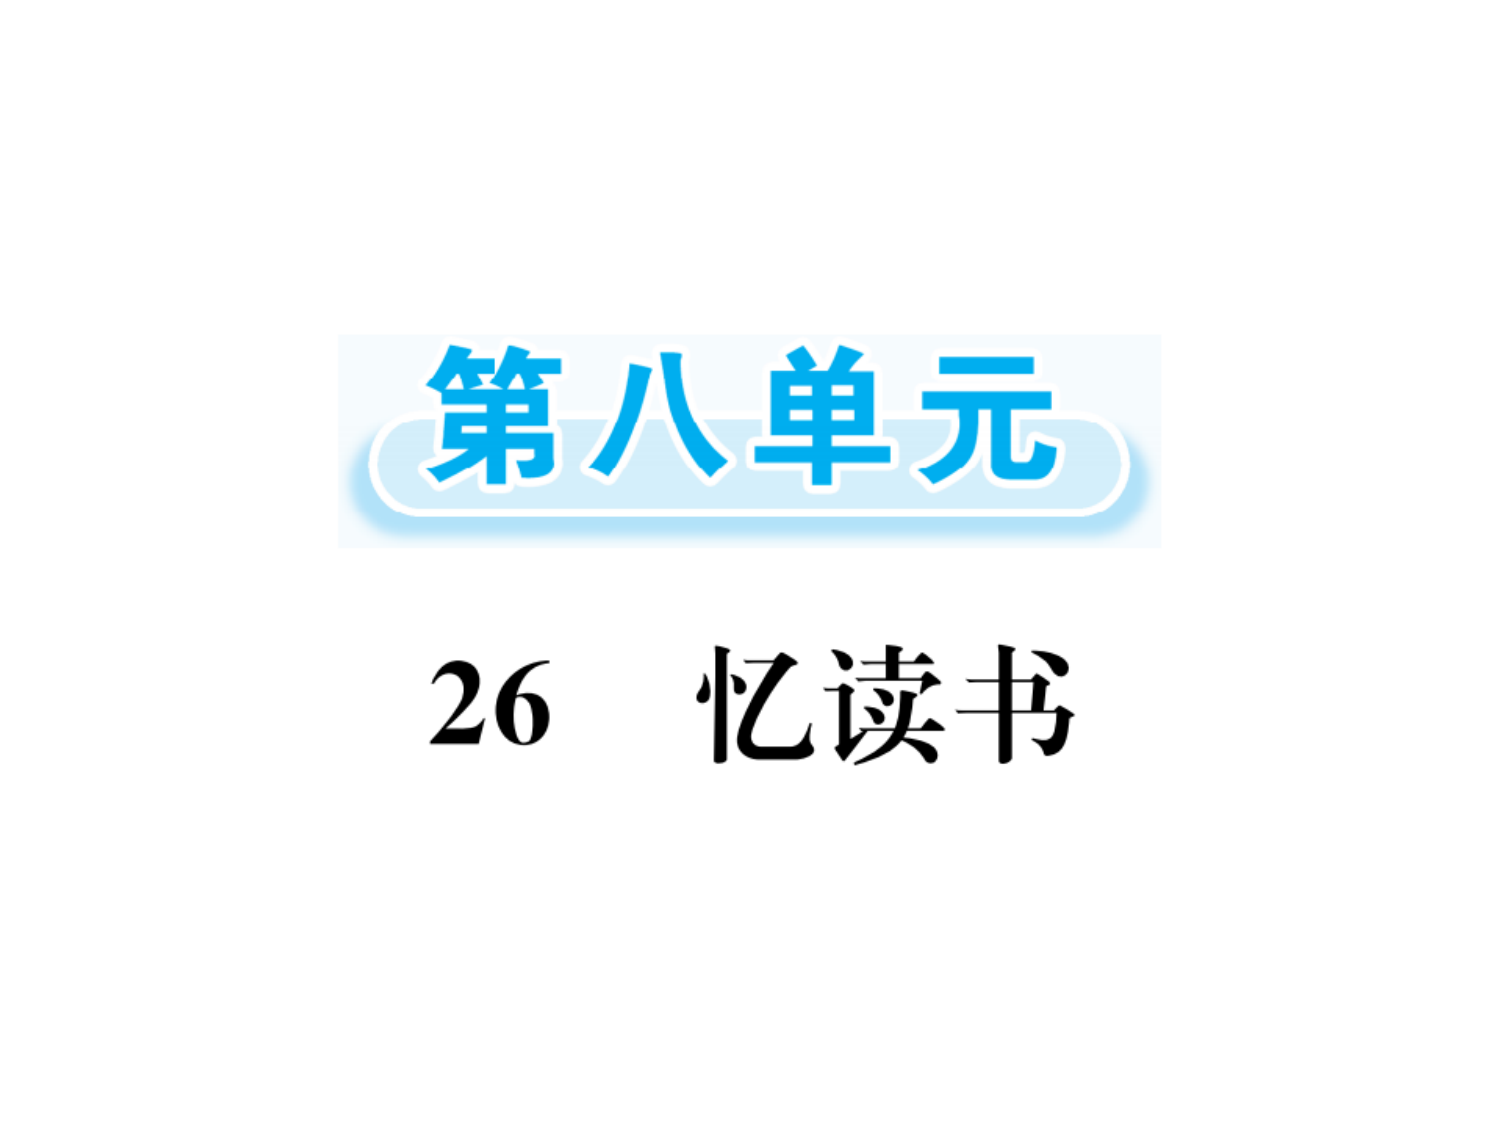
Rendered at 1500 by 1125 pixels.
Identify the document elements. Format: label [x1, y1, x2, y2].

picture [406, 631, 1094, 775]
picture [326, 324, 1174, 564]
